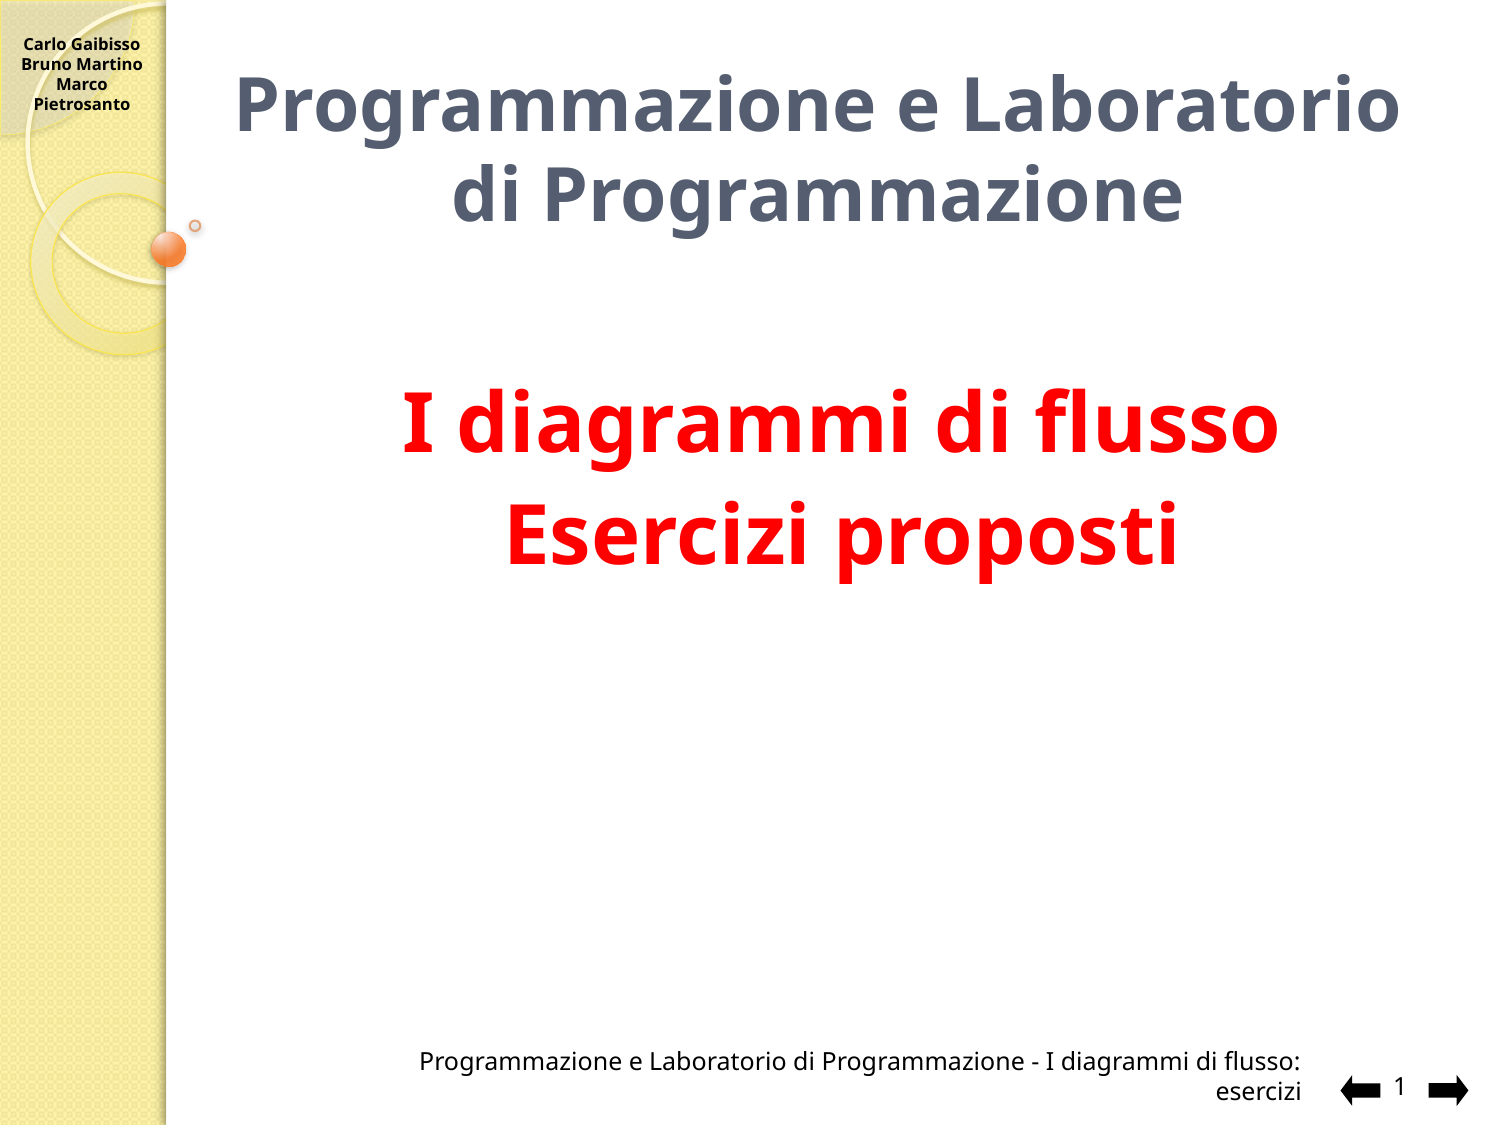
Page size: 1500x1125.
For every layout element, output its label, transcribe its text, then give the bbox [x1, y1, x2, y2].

title Programmazione e Laboratorio di Programmazione [210, 46, 1426, 244]
footer Programmazione e Laboratorio di Programmazione - I diagrammi di flusso: esercizi [364, 1035, 1317, 1114]
subtitle I diagrammi di flusso Esercizi proposti [234, 369, 1450, 592]
slide_number 1 [1318, 1033, 1483, 1112]
